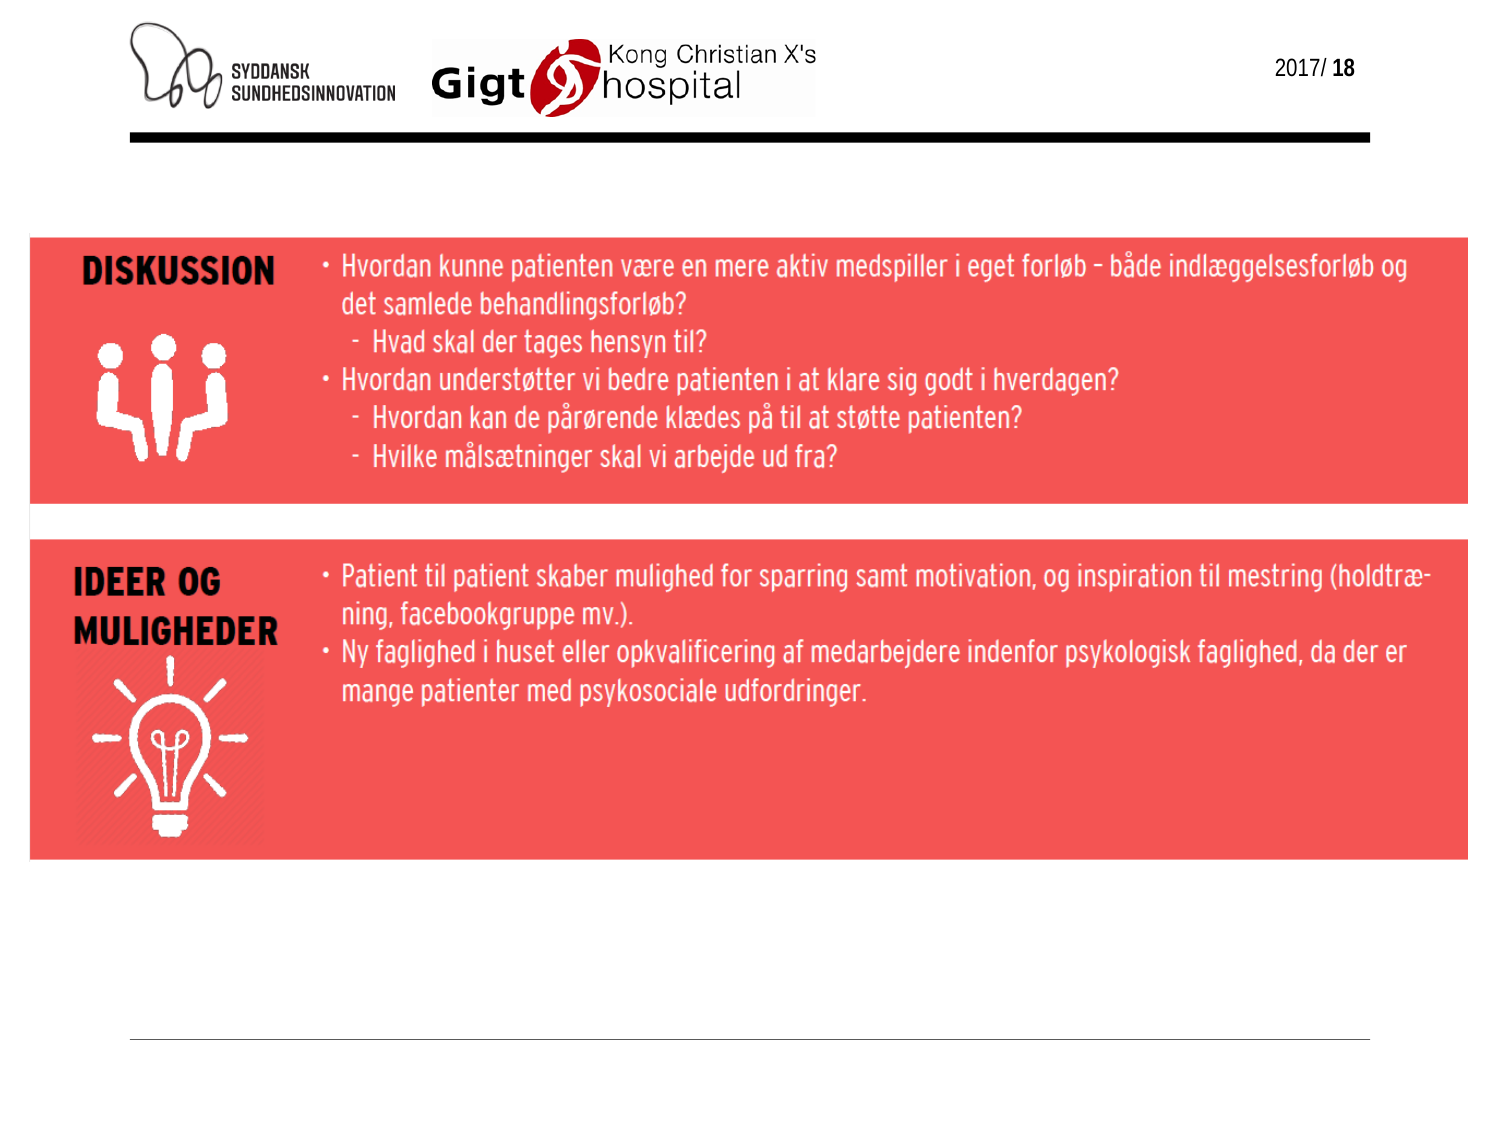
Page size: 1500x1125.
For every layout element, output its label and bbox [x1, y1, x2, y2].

picture [129, 21, 395, 109]
picture [425, 29, 820, 120]
picture [29, 232, 1468, 862]
